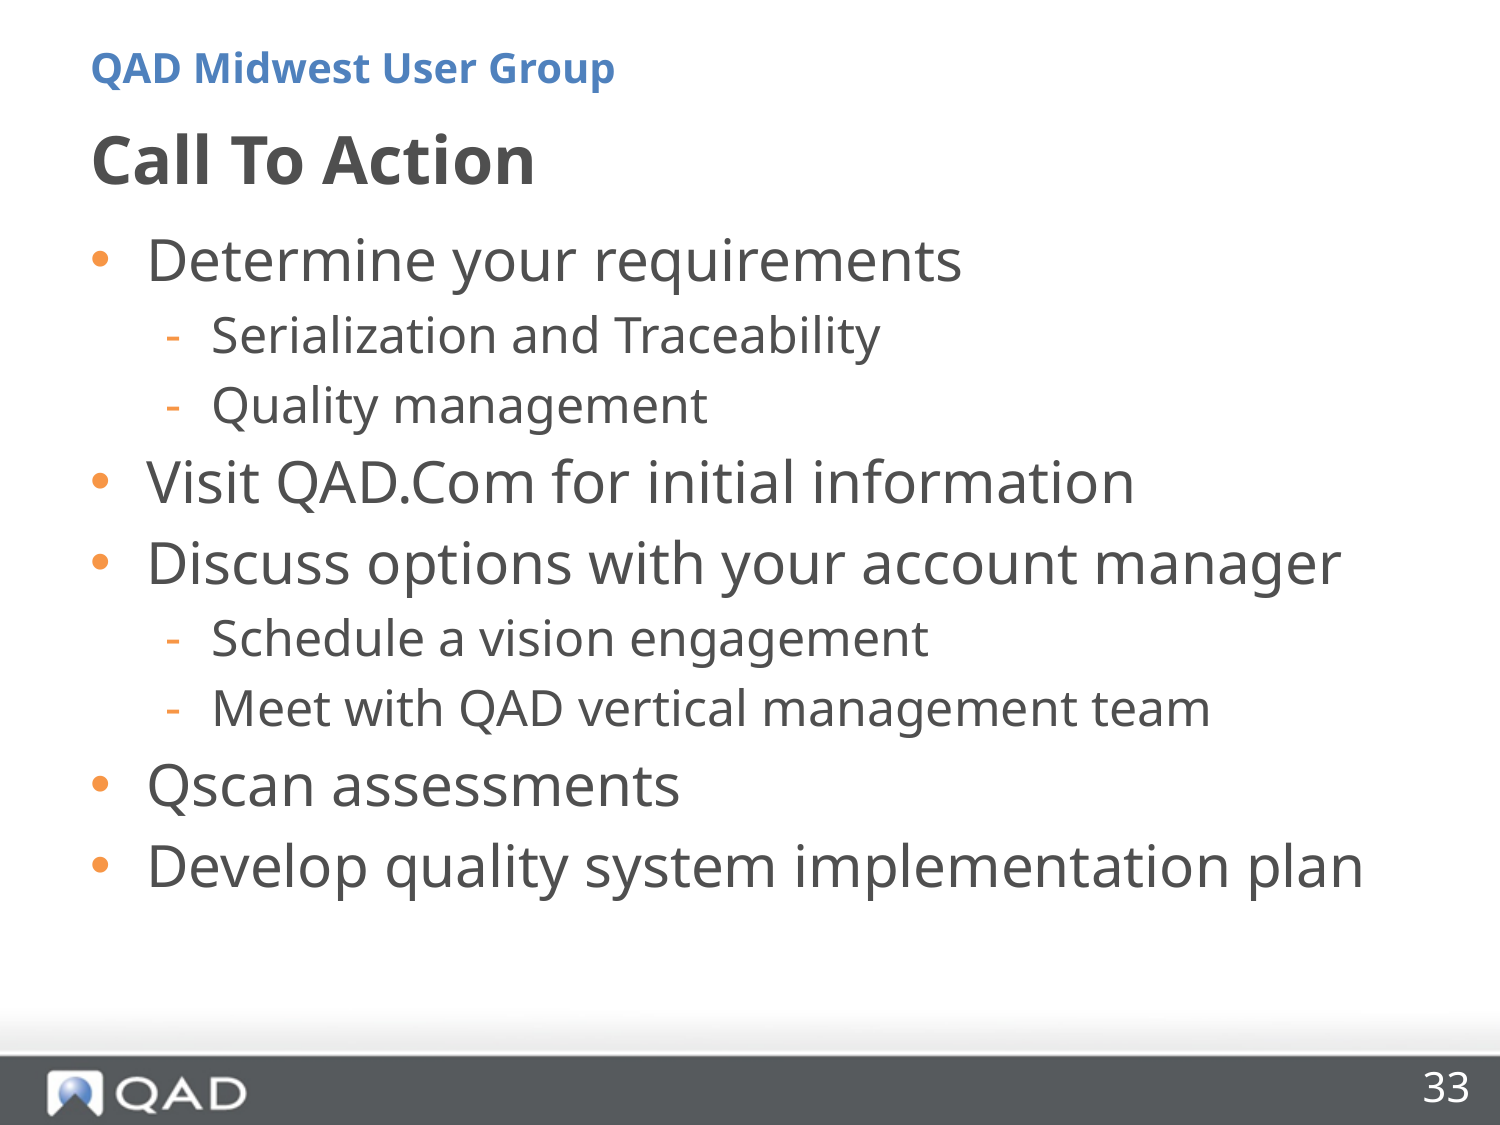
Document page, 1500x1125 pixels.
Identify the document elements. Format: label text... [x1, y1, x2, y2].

list Determine your requirements Serialization and Traceability Quality management Visit QAD.Com for initial information Discuss options with your account manager Schedule a vision engagement Meet with QAD vertical management team Qscan assessments Develop quality system implementation plan [75, 216, 1425, 1037]
picture [0, 987, 1500, 1125]
list QAD Midwest User Group [75, 29, 1425, 100]
slide_number 33 [1135, 1059, 1486, 1120]
title Call To Action [75, 100, 1425, 216]
